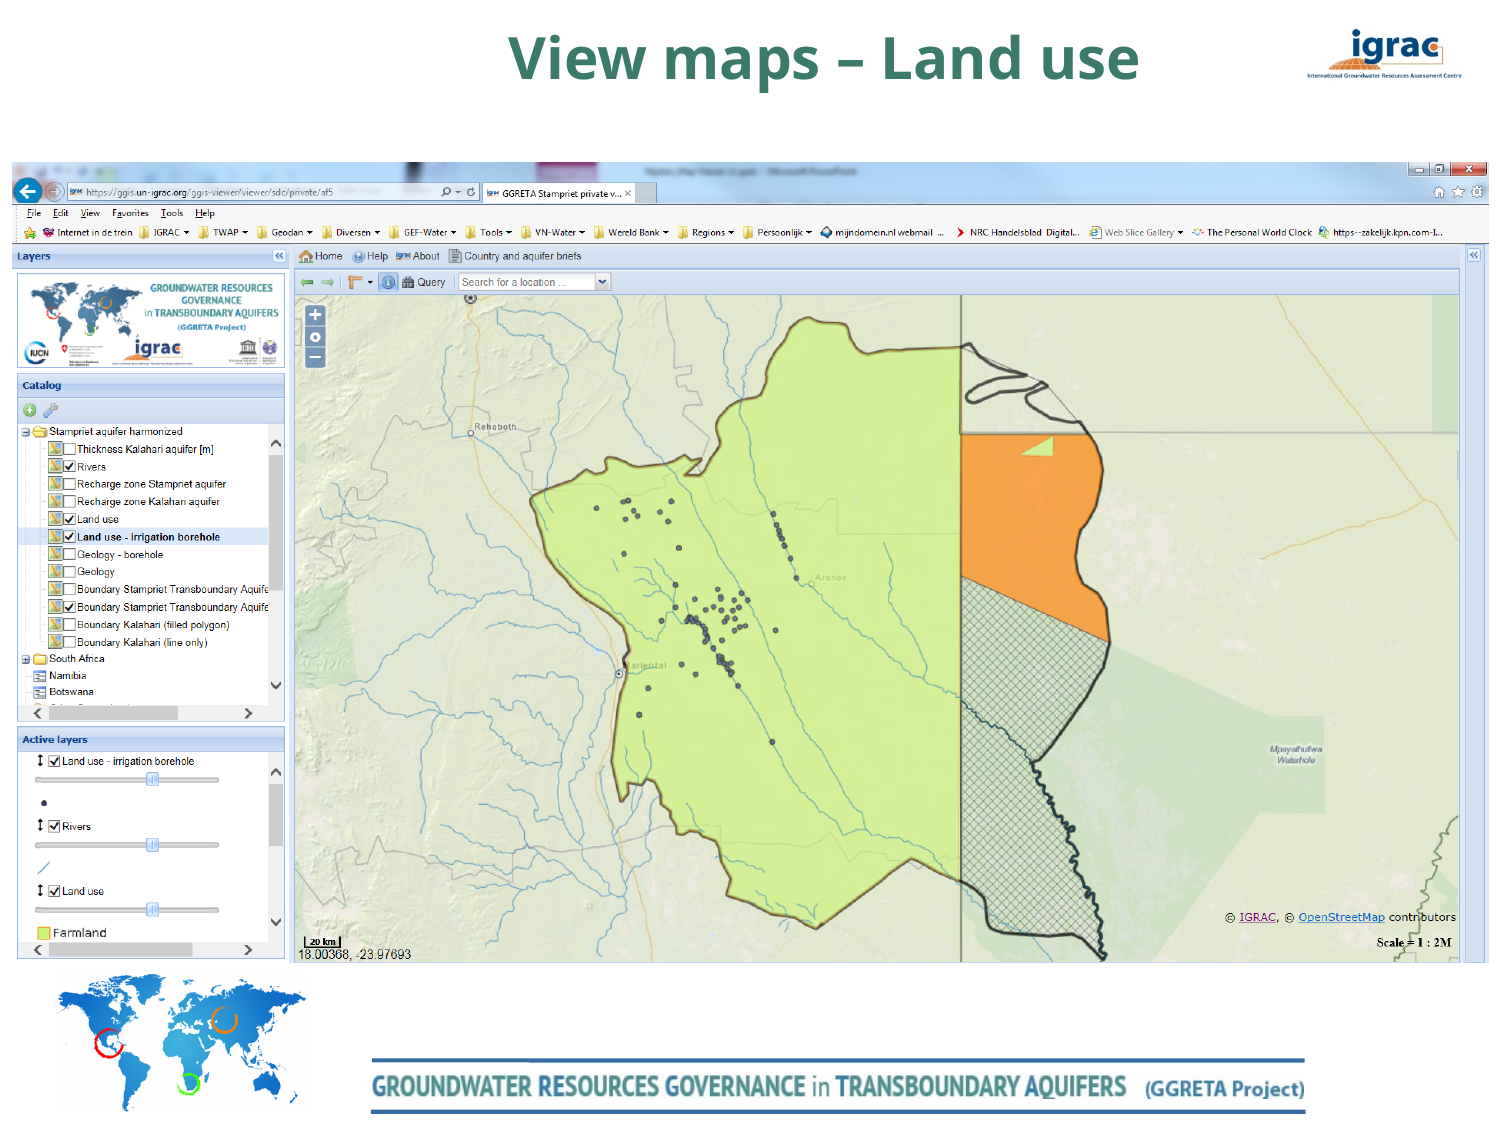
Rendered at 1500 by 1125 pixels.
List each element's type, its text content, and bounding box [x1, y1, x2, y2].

picture [372, 1073, 1304, 1099]
picture [12, 162, 1490, 963]
picture [1303, 26, 1468, 82]
text_box View maps – Land use [437, 13, 1213, 99]
picture [55, 974, 306, 1112]
